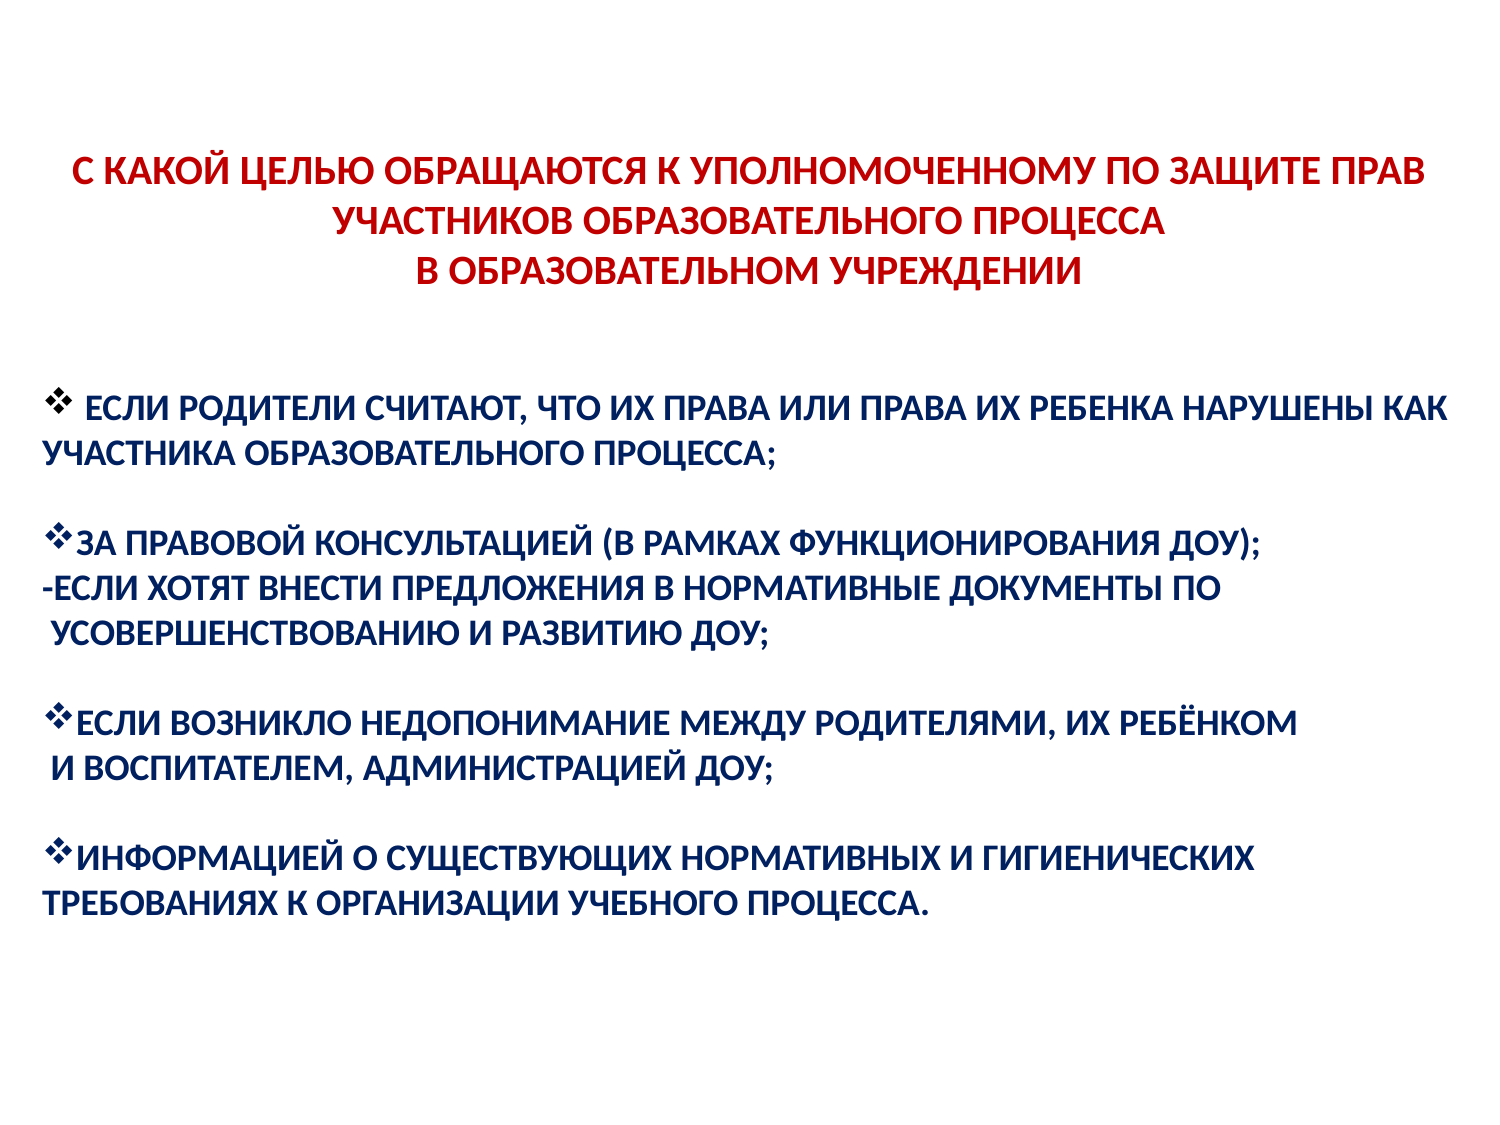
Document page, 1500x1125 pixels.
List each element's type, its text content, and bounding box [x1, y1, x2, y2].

text_box С КАКОЙ ЦЕЛЬЮ ОБРАЩАЮТСЯ К УПОЛНОМОЧЕННОМУ ПО ЗАЩИТЕ ПРАВ УЧАСТНИКОВ ОБРАЗОВАТЕЛЬНОГО ПРОЦЕССА В ОБРАЗОВАТЕЛЬНОМ УЧРЕЖДЕНИИ ЕСЛИ РОДИТЕЛИ СЧИТАЮТ, ЧТО ИХ ПРАВА ИЛИ ПРАВА ИХ РЕБЕНКА НАРУШЕНЫ КАК УЧАСТНИКА ОБРАЗОВАТЕЛЬНОГО ПРОЦЕССА; ЗА ПРАВОВОЙ КОНСУЛЬТАЦИЕЙ (В РАМКАХ ФУНКЦИОНИРОВАНИЯ ДОУ); -ЕСЛИ ХОТЯТ ВНЕСТИ ПРЕДЛОЖЕНИЯ В НОРМАТИВНЫЕ ДОКУМЕНТЫ ПО УСОВЕРШЕНСТВОВАНИЮ И РАЗВИТИЮ ДОУ; ЕСЛИ ВОЗНИКЛО НЕДОПОНИМАНИЕ МЕЖДУ РОДИТЕЛЯМИ, ИХ РЕБЁНКОМ И ВОСПИТАТЕЛЕМ, АДМИНИСТРАЦИЕЙ ДОУ; ИНФОРМАЦИЕЙ О СУЩЕСТВУЮЩИХ НОРМАТИВНЫХ И ГИГИЕНИЧЕСКИХ ТРЕБОВАНИЯХ К ОРГАНИЗАЦИИ УЧЕБНОГО ПРОЦЕССА. [27, 90, 1471, 976]
